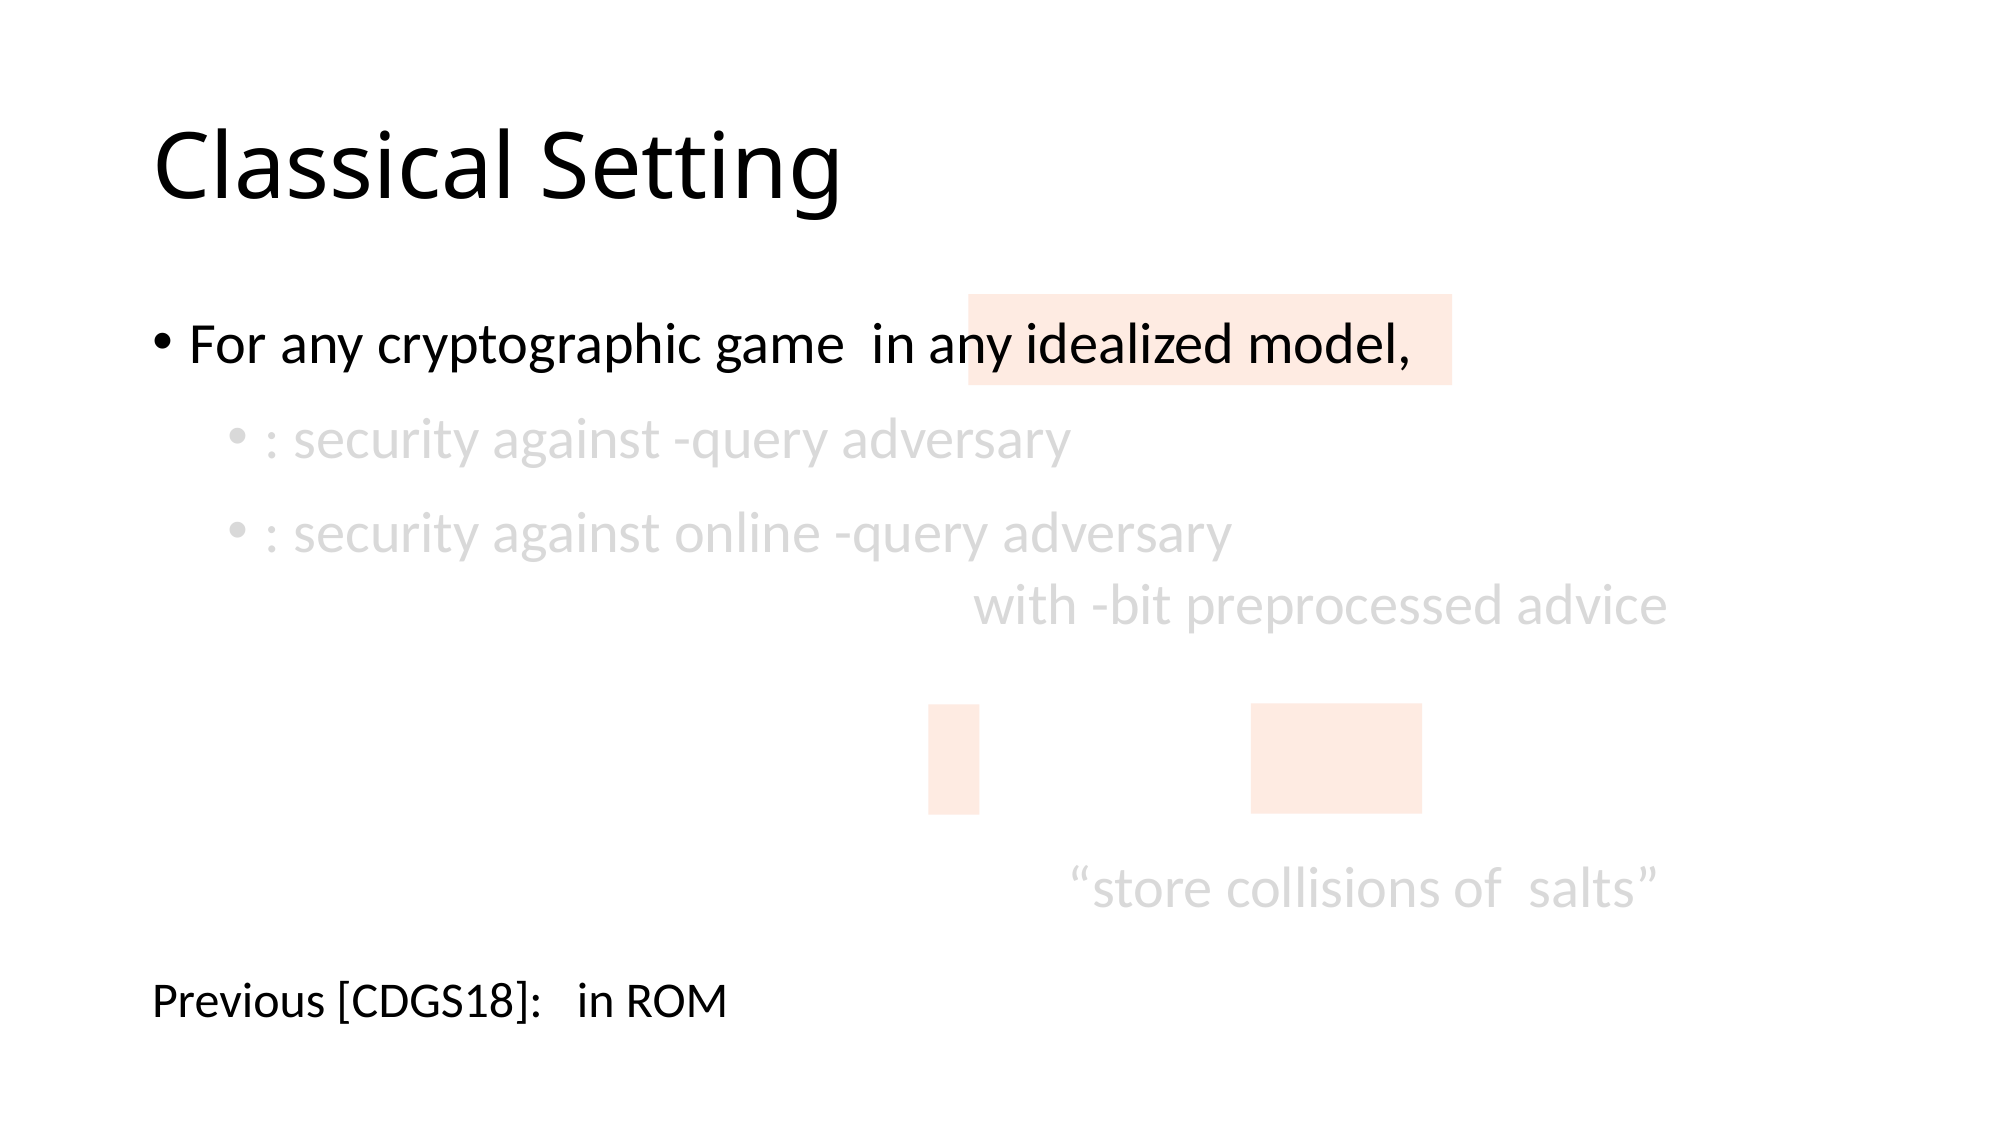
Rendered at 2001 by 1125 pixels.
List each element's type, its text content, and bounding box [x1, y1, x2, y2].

text_box [967, 293, 1453, 386]
text_box [1250, 702, 1423, 815]
title Classical Setting [137, 59, 1863, 278]
text_box [927, 703, 980, 816]
